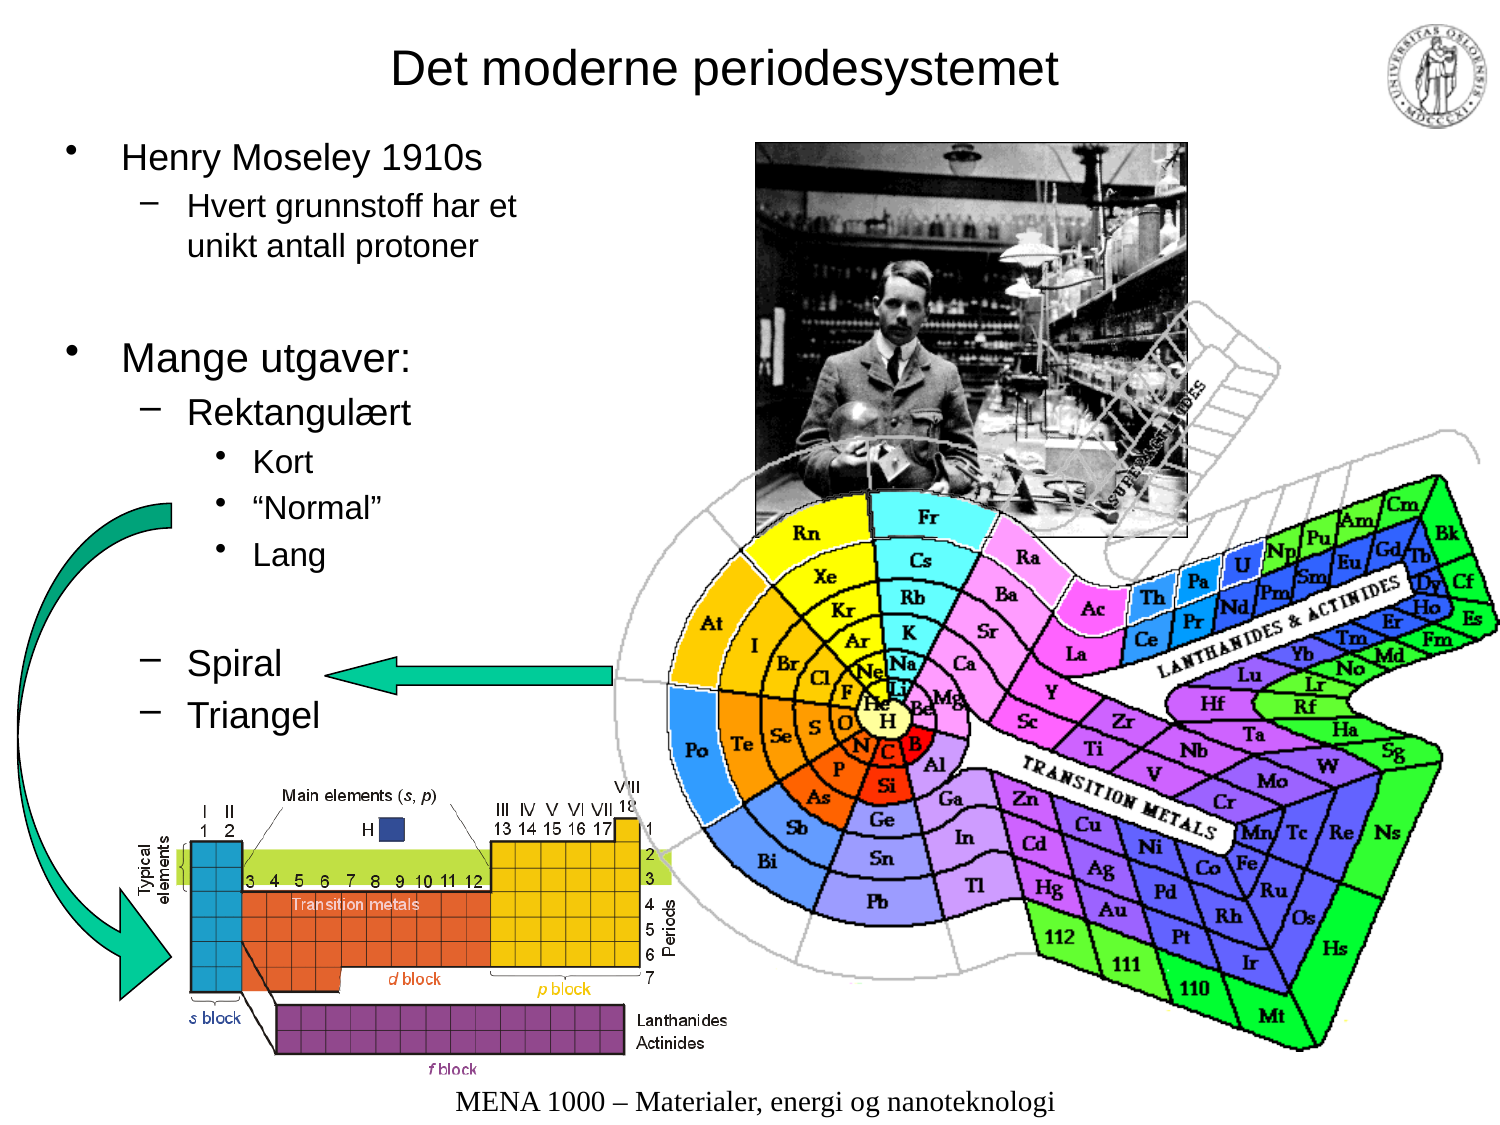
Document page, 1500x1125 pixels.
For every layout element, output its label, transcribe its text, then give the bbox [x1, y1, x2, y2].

picture [1387, 24, 1500, 129]
picture [755, 142, 1188, 299]
title Det moderne periodesystemet [87, 0, 1363, 157]
list Henry Moseley 1910s Hvert grunnstoff har et unikt antall protoner Mange utgaver: Rektangulært Kort “Normal” Lang Spiral Triangel [49, 124, 538, 501]
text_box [324, 299, 1500, 1052]
footer MENA 1000 – Materialer, energi og nanoteknologi [430, 1074, 1081, 1125]
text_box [17, 503, 727, 1076]
